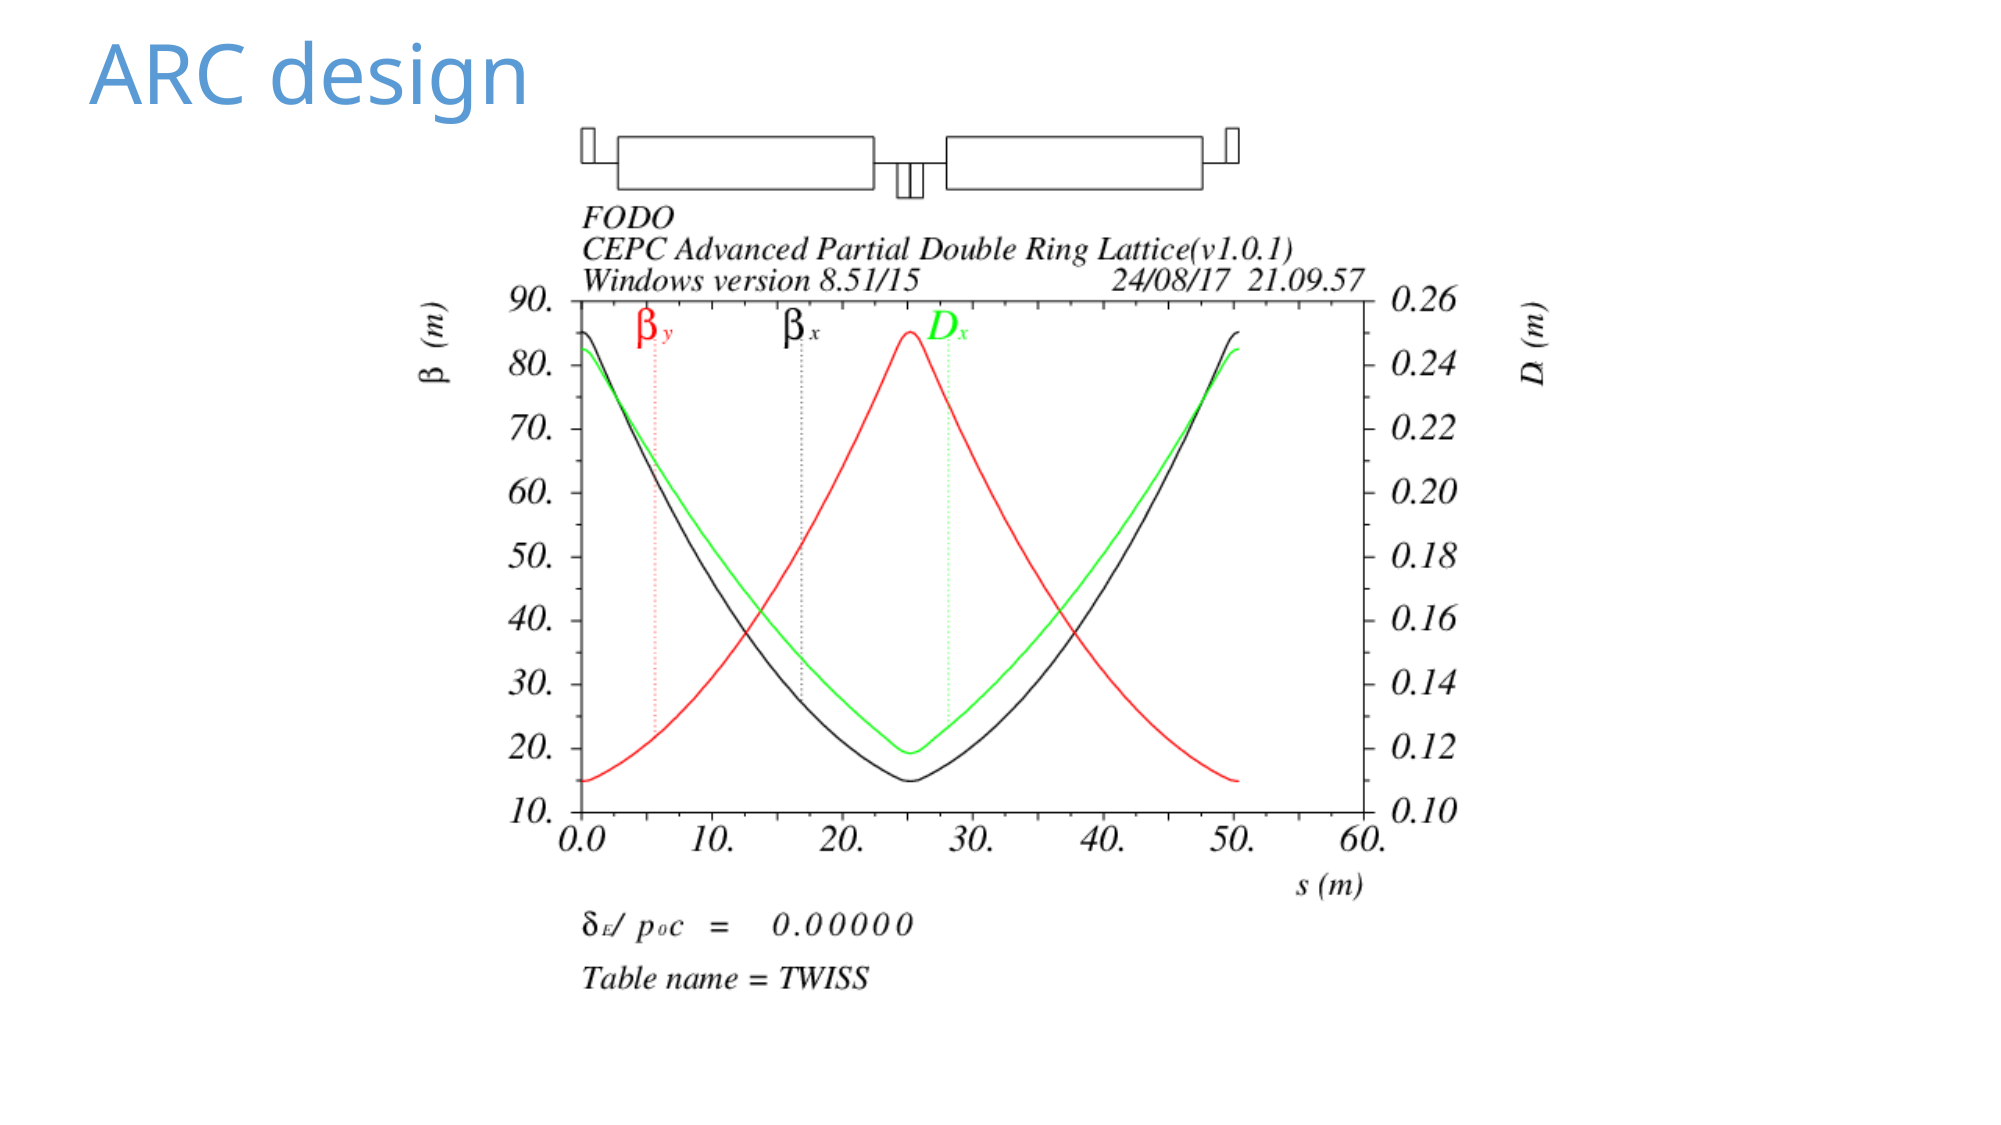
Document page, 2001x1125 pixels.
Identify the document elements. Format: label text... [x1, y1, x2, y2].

picture [324, 86, 1676, 1039]
text_box ARC design [74, 13, 603, 129]
